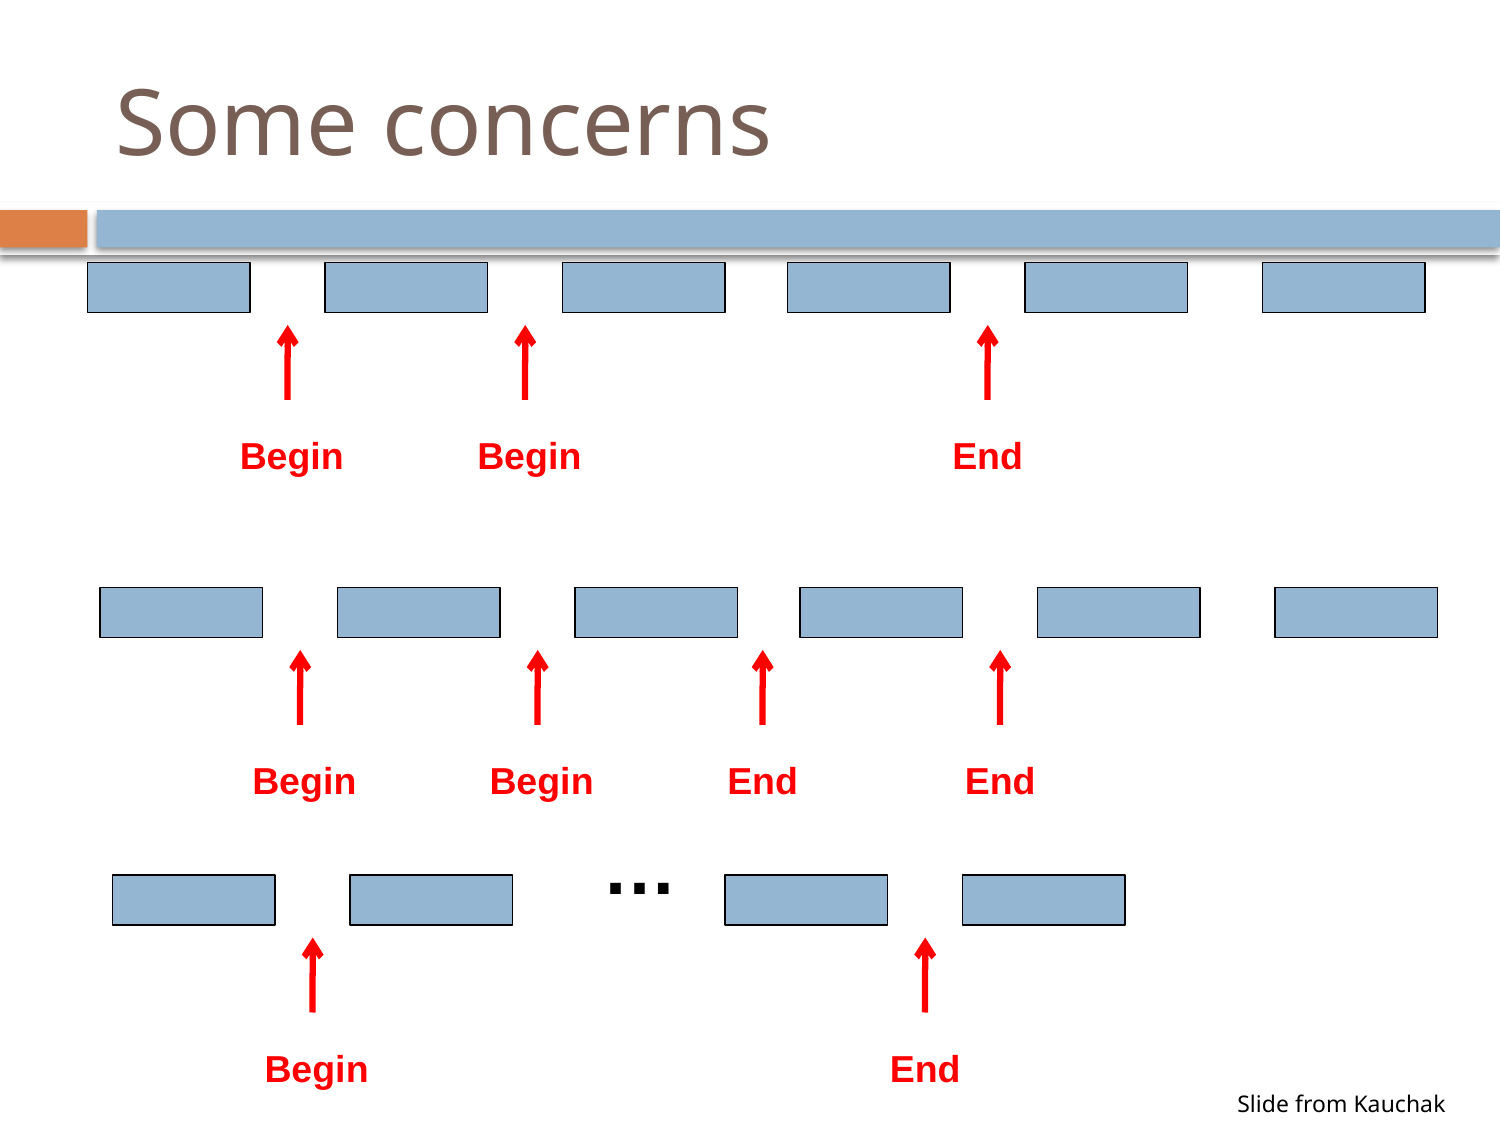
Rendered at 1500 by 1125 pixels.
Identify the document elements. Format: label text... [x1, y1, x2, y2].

text_box Begin [474, 749, 613, 810]
text_box [112, 875, 275, 925]
text_box Begin [249, 1037, 388, 1098]
title Some concerns [100, 37, 1438, 200]
text_box End [949, 749, 1088, 810]
text_box [724, 918, 888, 925]
text_box [1024, 262, 1188, 313]
text_box Begin [462, 424, 600, 485]
text_box [574, 587, 738, 638]
text_box Begin [237, 749, 375, 810]
text_box … [587, 812, 913, 918]
text_box [1262, 262, 1425, 313]
text_box [349, 875, 513, 925]
text_box [324, 262, 488, 313]
text_box [99, 587, 263, 638]
text_box End [937, 424, 1075, 485]
text_box [962, 875, 1125, 925]
text_box [87, 262, 250, 313]
text_box [1274, 587, 1438, 638]
text_box End [874, 1037, 1013, 1098]
text_box [787, 262, 950, 313]
text_box [799, 587, 963, 638]
text_box [337, 587, 500, 638]
text_box Slide from Kauchak [1222, 1082, 1500, 1125]
text_box [562, 262, 725, 313]
text_box [1037, 587, 1200, 638]
text_box Begin [224, 424, 363, 485]
text_box End [712, 749, 850, 810]
